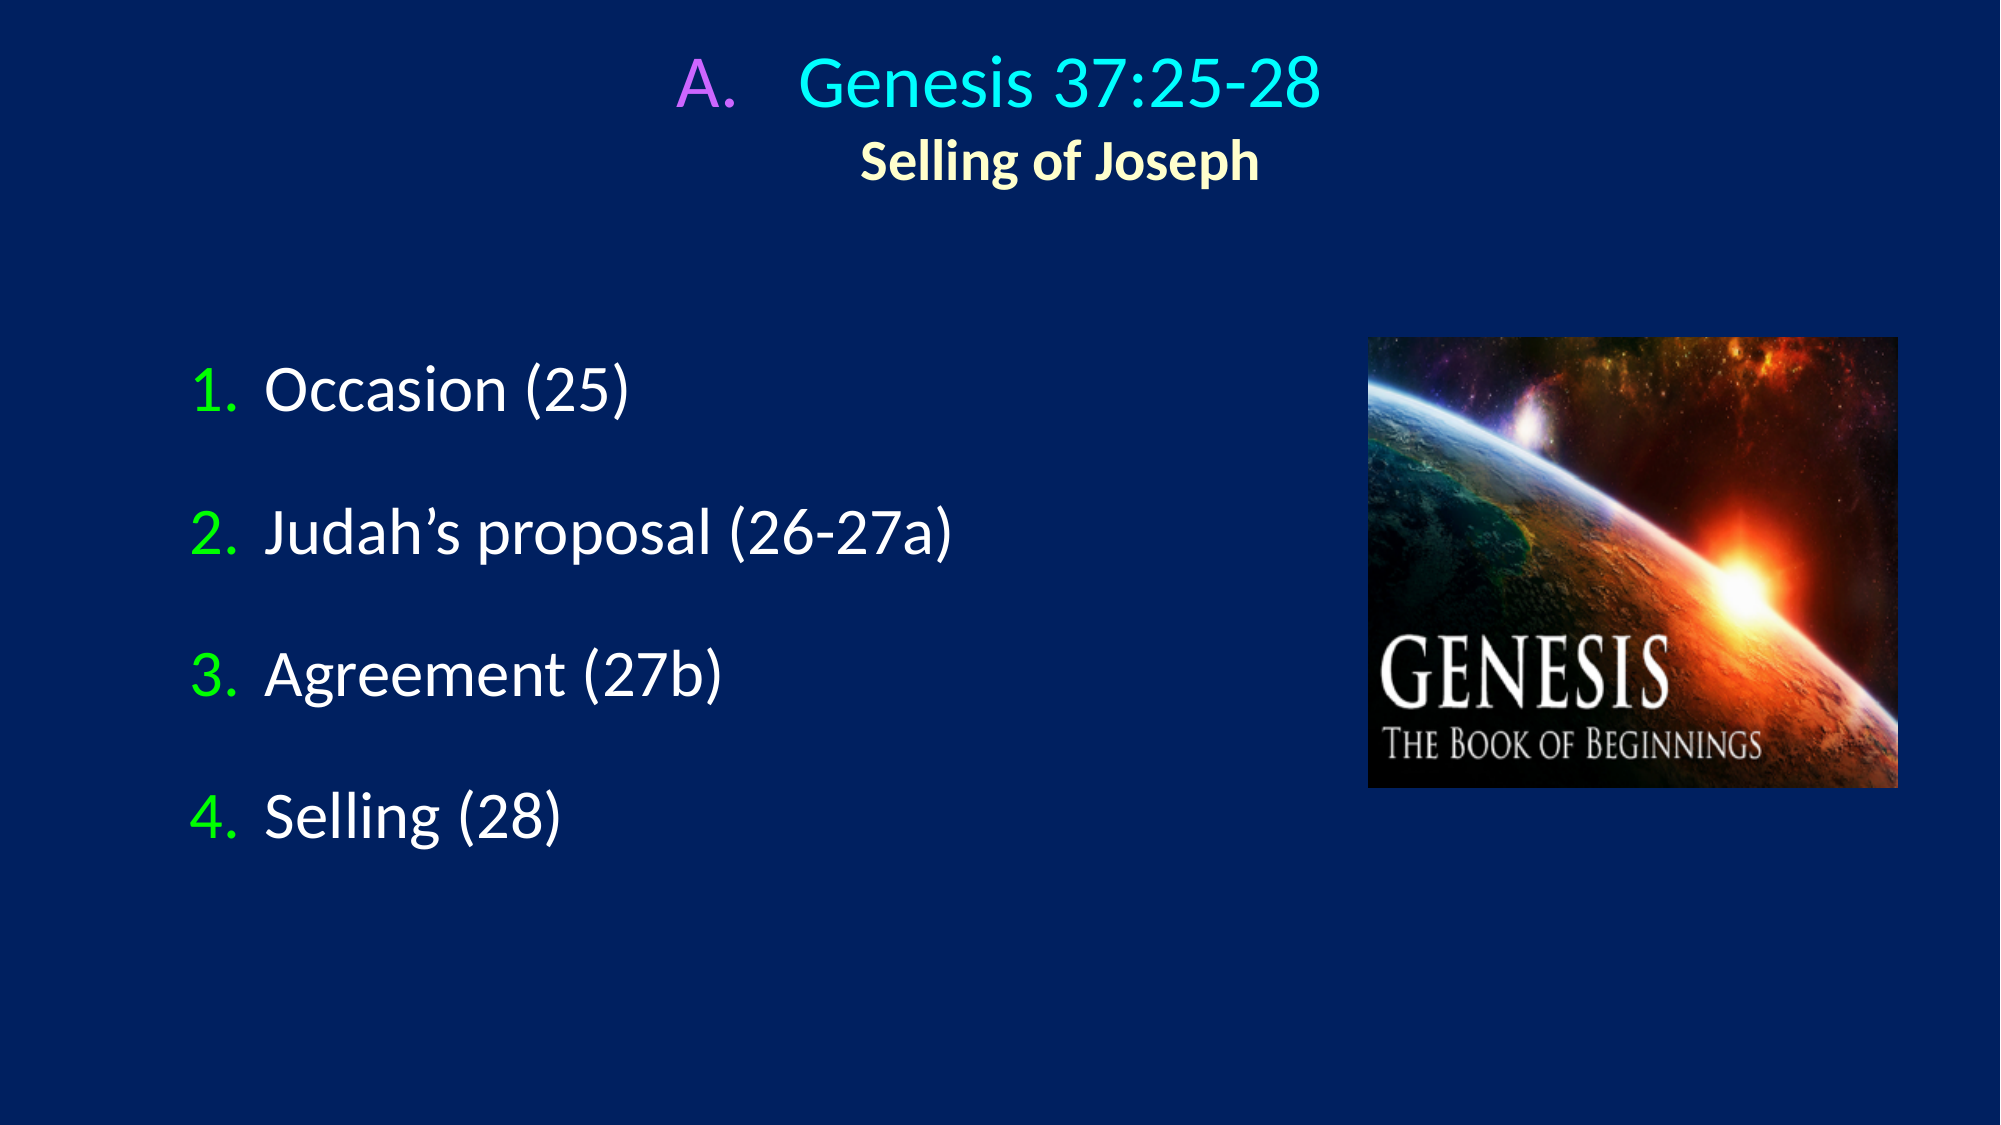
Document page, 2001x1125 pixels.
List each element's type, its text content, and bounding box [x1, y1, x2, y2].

picture [1367, 337, 1898, 788]
list Occasion (25) Judah’s proposal (26-27a) Agreement (27b) Selling (28) [174, 337, 1288, 888]
title Genesis 37:25-28 Selling of Joseph [392, 37, 1607, 188]
